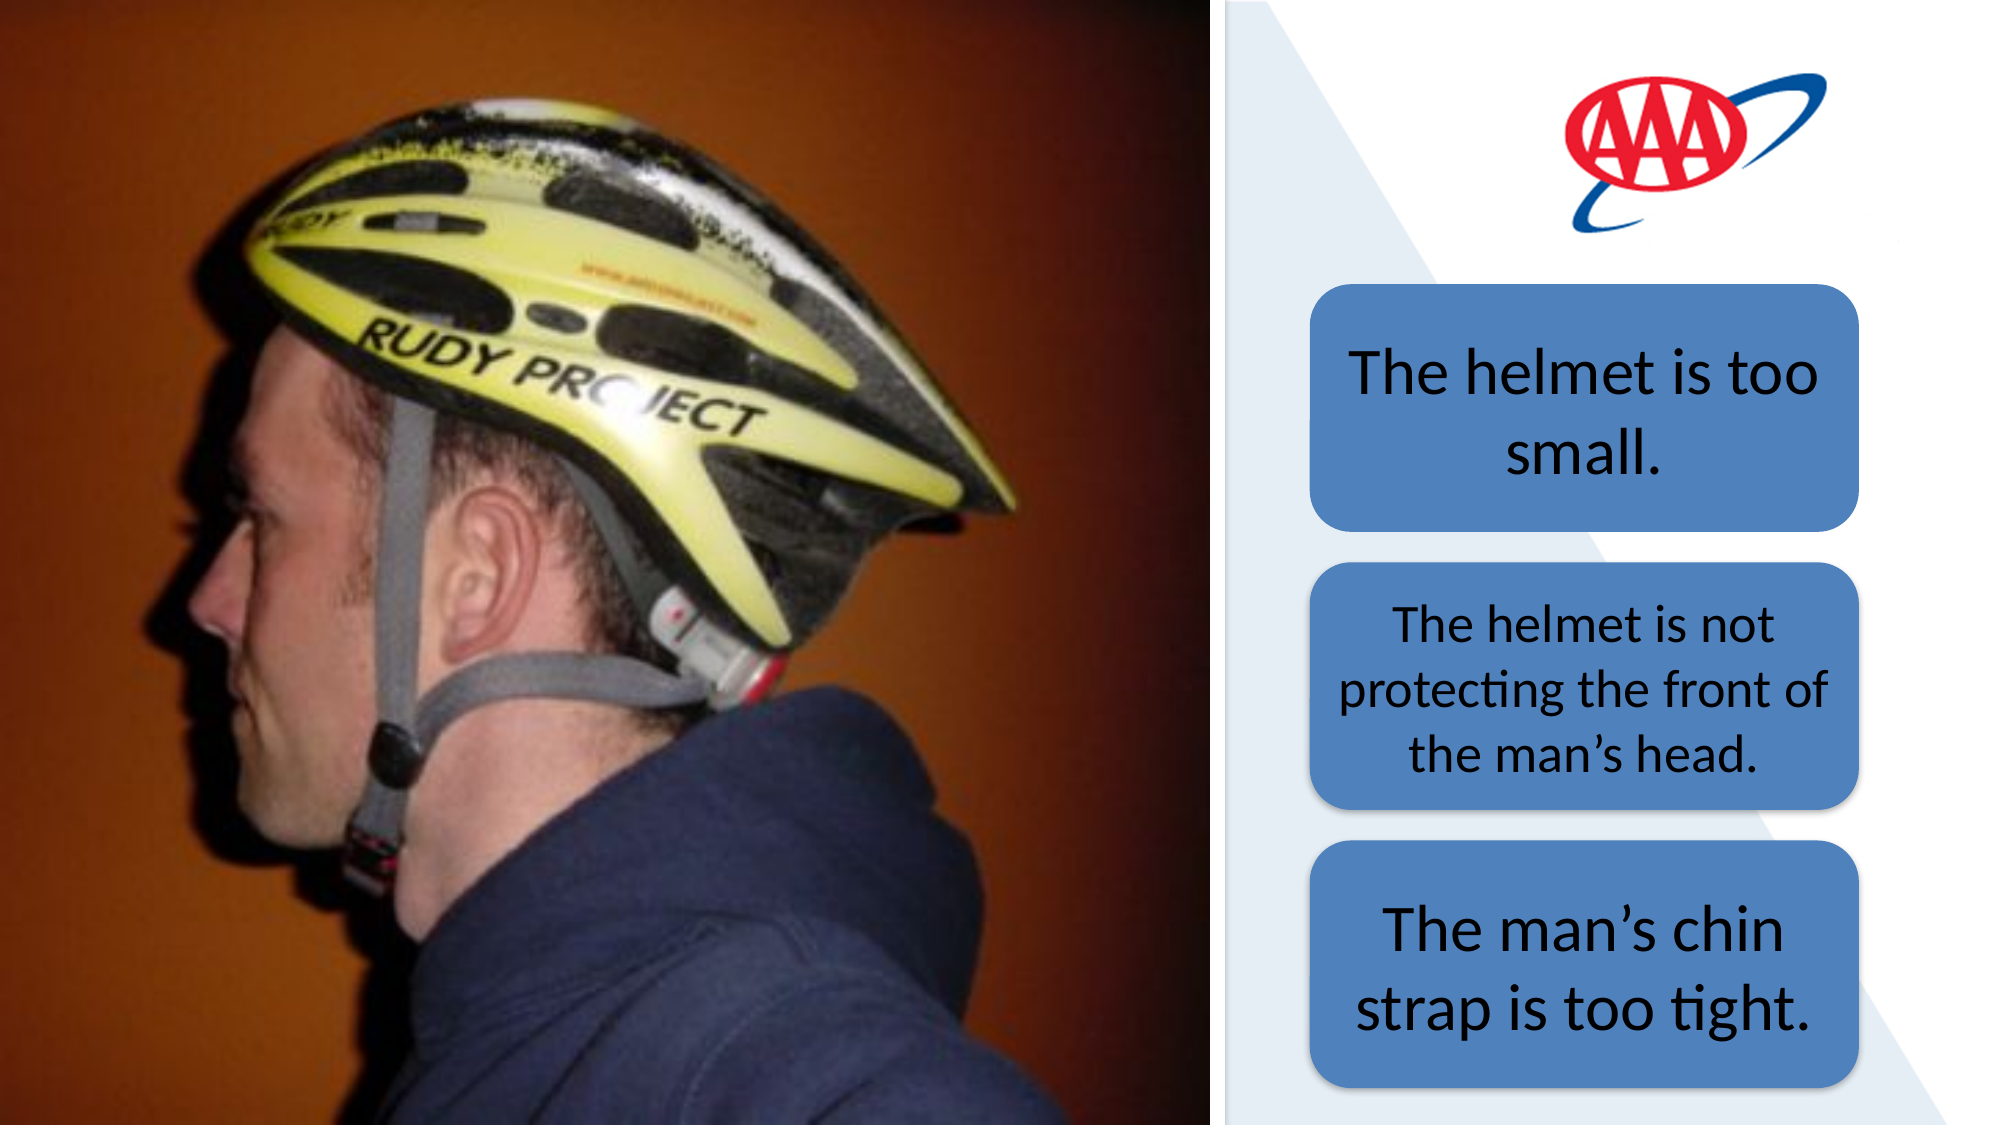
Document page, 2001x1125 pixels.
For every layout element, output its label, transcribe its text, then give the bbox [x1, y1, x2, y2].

picture [1225, 0, 2000, 1125]
text_box The man’s chin strap is too tight. [1307, 838, 1861, 1091]
text_box The helmet is too small. [1307, 282, 1861, 534]
text_box The helmet is not protecting the front of the man’s head. [1307, 560, 1861, 813]
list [0, 0, 1211, 1125]
